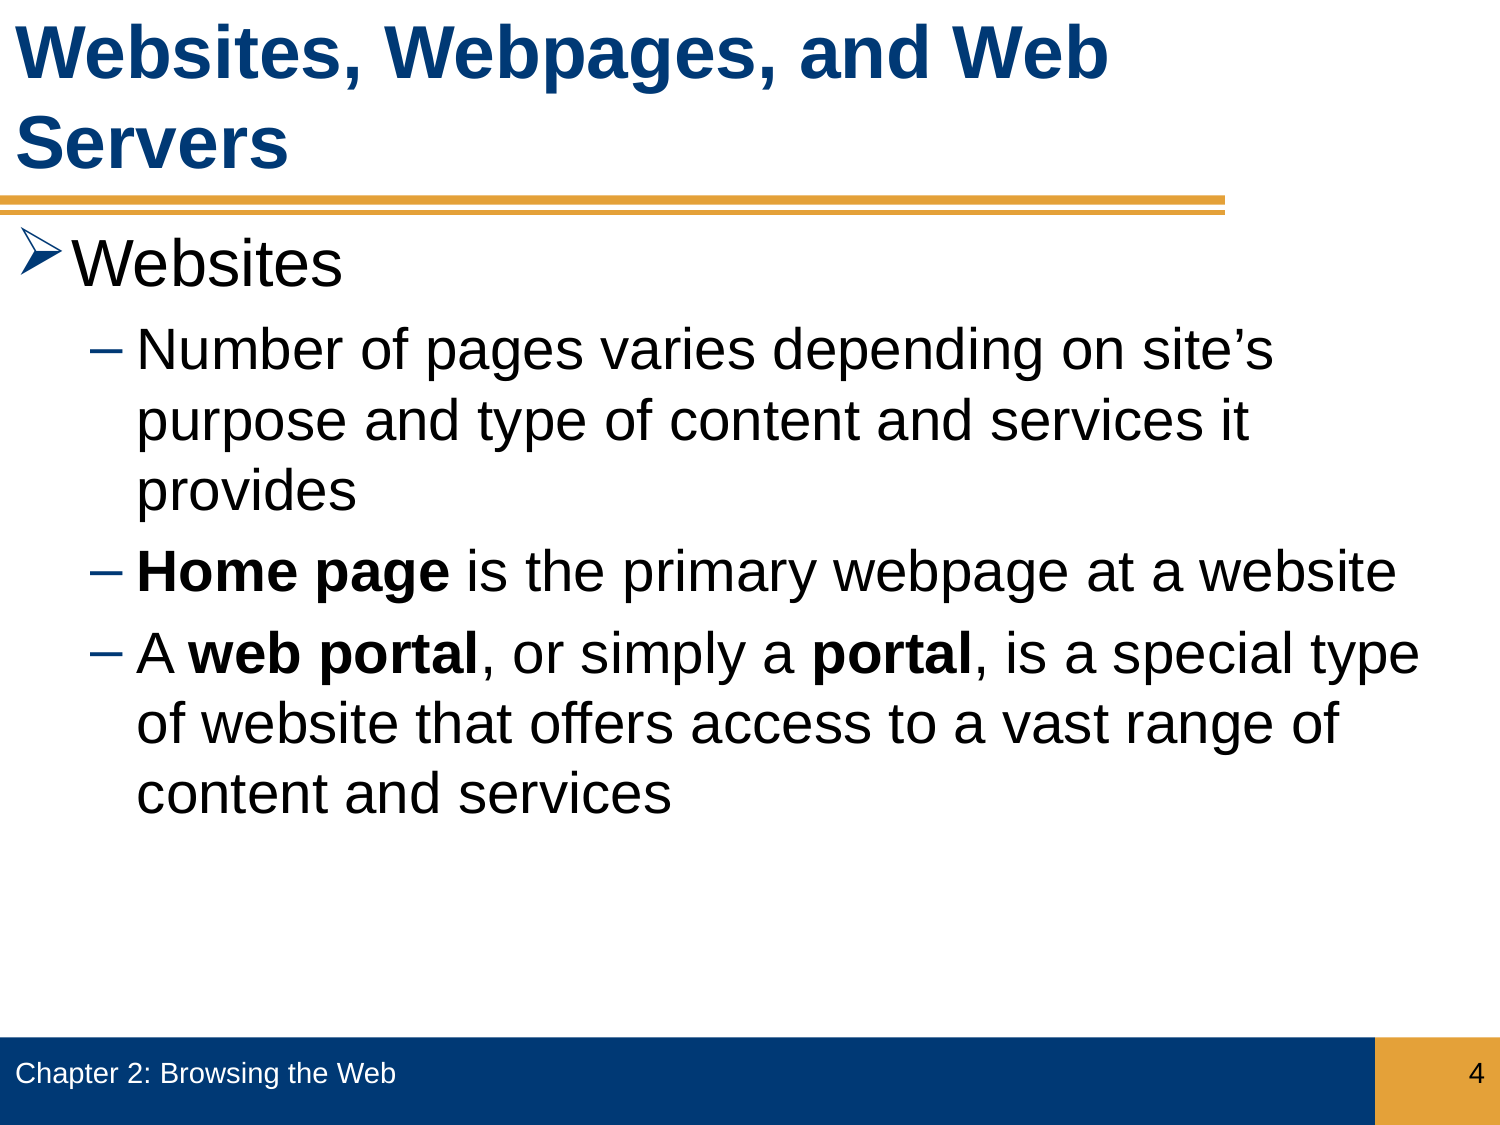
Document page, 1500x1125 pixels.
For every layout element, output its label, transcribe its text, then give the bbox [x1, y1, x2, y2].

list Websites Number of pages varies depending on site’s purpose and type of content and services it provides Home page is the primary webpage at a website A web portal, or simply a portal, is a special type of website that offers access to a vast range of content and services [0, 212, 1476, 1006]
title Websites, Webpages, and Web Servers [0, 0, 1226, 188]
slide_number 4 [1374, 1046, 1500, 1125]
footer Chapter 2: Browsing the Web [0, 1046, 1374, 1125]
